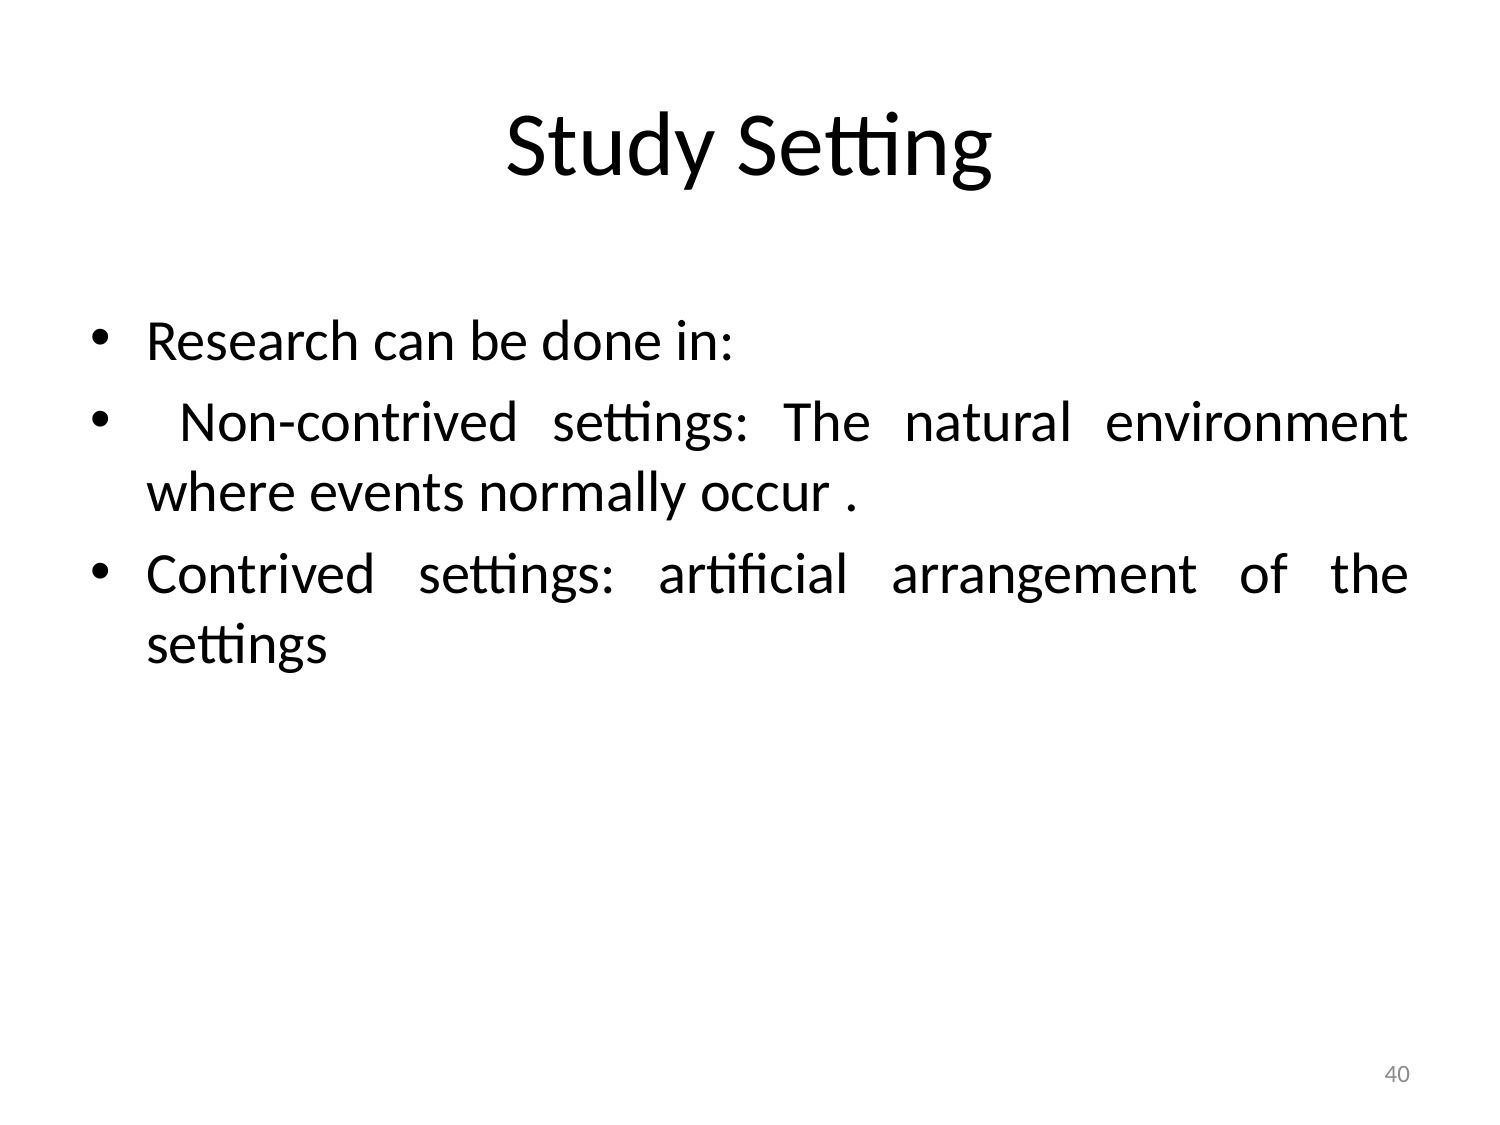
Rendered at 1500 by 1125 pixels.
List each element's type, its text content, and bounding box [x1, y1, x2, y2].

list Research can be done in: Non-contrived settings: The natural environment where events normally occur . Contrived settings: artificial arrangement of the settings [75, 294, 1425, 1038]
title Study Setting [75, 45, 1425, 233]
slide_number 40 [1074, 1042, 1425, 1103]
